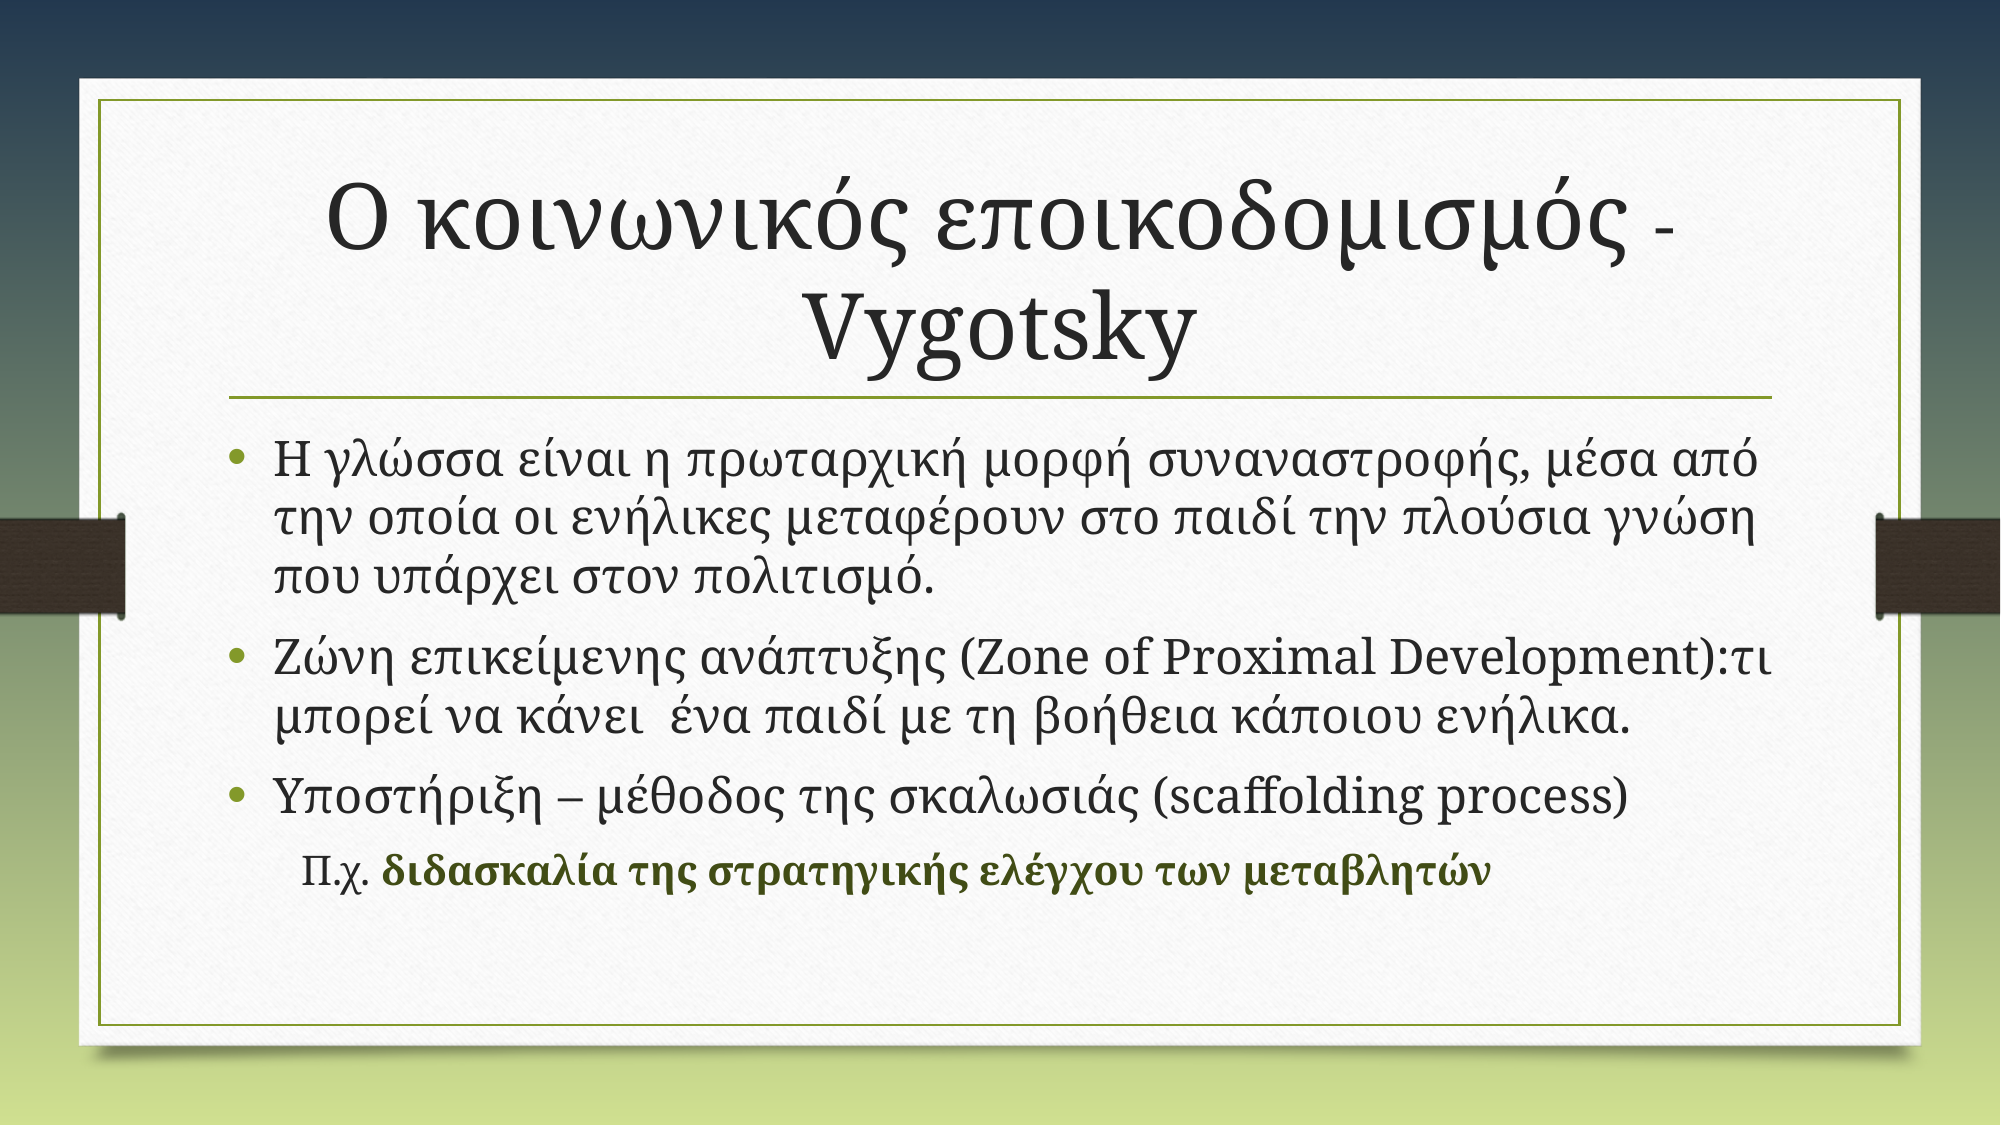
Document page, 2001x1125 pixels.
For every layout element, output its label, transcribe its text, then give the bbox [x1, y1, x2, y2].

picture [0, 0, 2001, 1125]
title Ο κοινωνικός εποικοδομισμός - Vygotsky [212, 161, 1788, 375]
list Η γλώσσα είναι η πρωταρχική μορφή συναναστροφής, μέσα από την οποία οι ενήλικες μεταφέρουν στο παιδί την πλούσια γνώση που υπάρχει στον πολιτισμό. Ζώνη επικείμενης ανάπτυξης (Zone of Proximal Development):τι μπορεί να κάνει ένα παιδί με τη βοήθεια κάποιου ενήλικα. Υποστήριξη – μέθοδος της σκαλωσιάς (scaffolding process) Π.χ. διδασκαλία της στρατηγικής ελέγχου των μεταβλητών [212, 419, 1788, 964]
